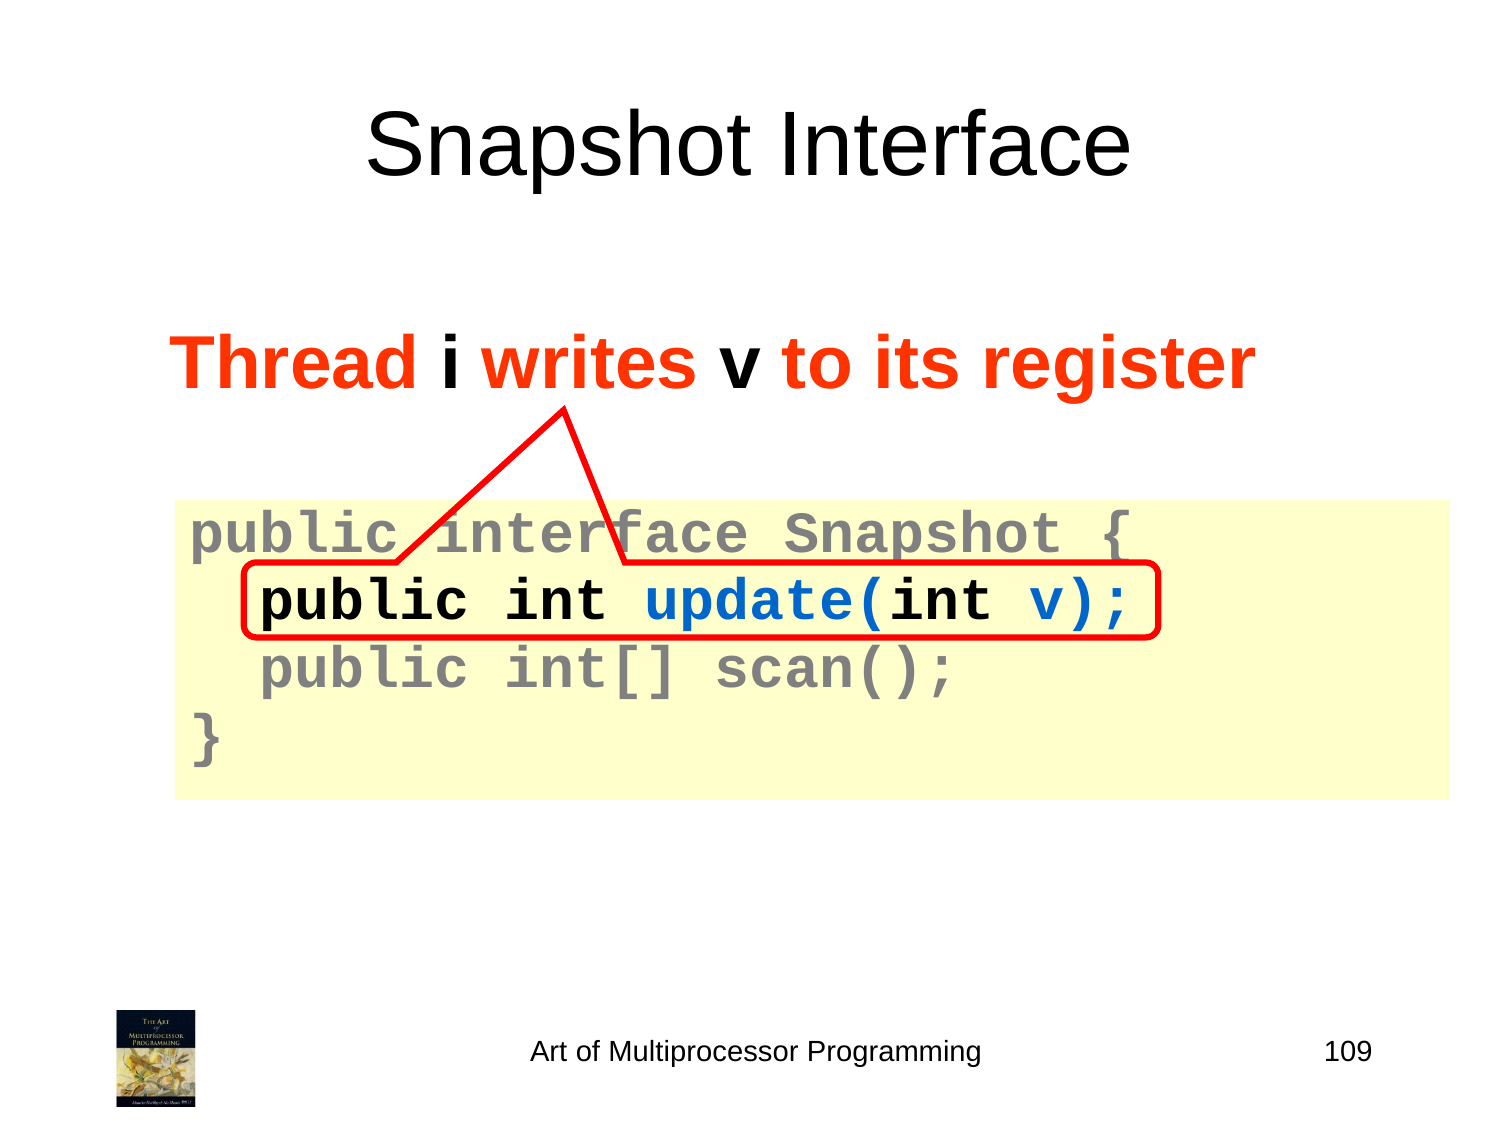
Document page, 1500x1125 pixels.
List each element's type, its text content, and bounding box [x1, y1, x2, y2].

text_box public interface Snapshot { public int update(int v); public int[] scan(); } [174, 499, 1450, 800]
footer Art of Multiprocessor Programming [499, 1024, 1013, 1103]
text_box 109 [1074, 1024, 1388, 1100]
text_box [243, 411, 1159, 638]
text_box Thread i writes v to its register [154, 305, 1272, 411]
picture [107, 1010, 204, 1107]
title Snapshot Interface [74, 44, 1426, 233]
